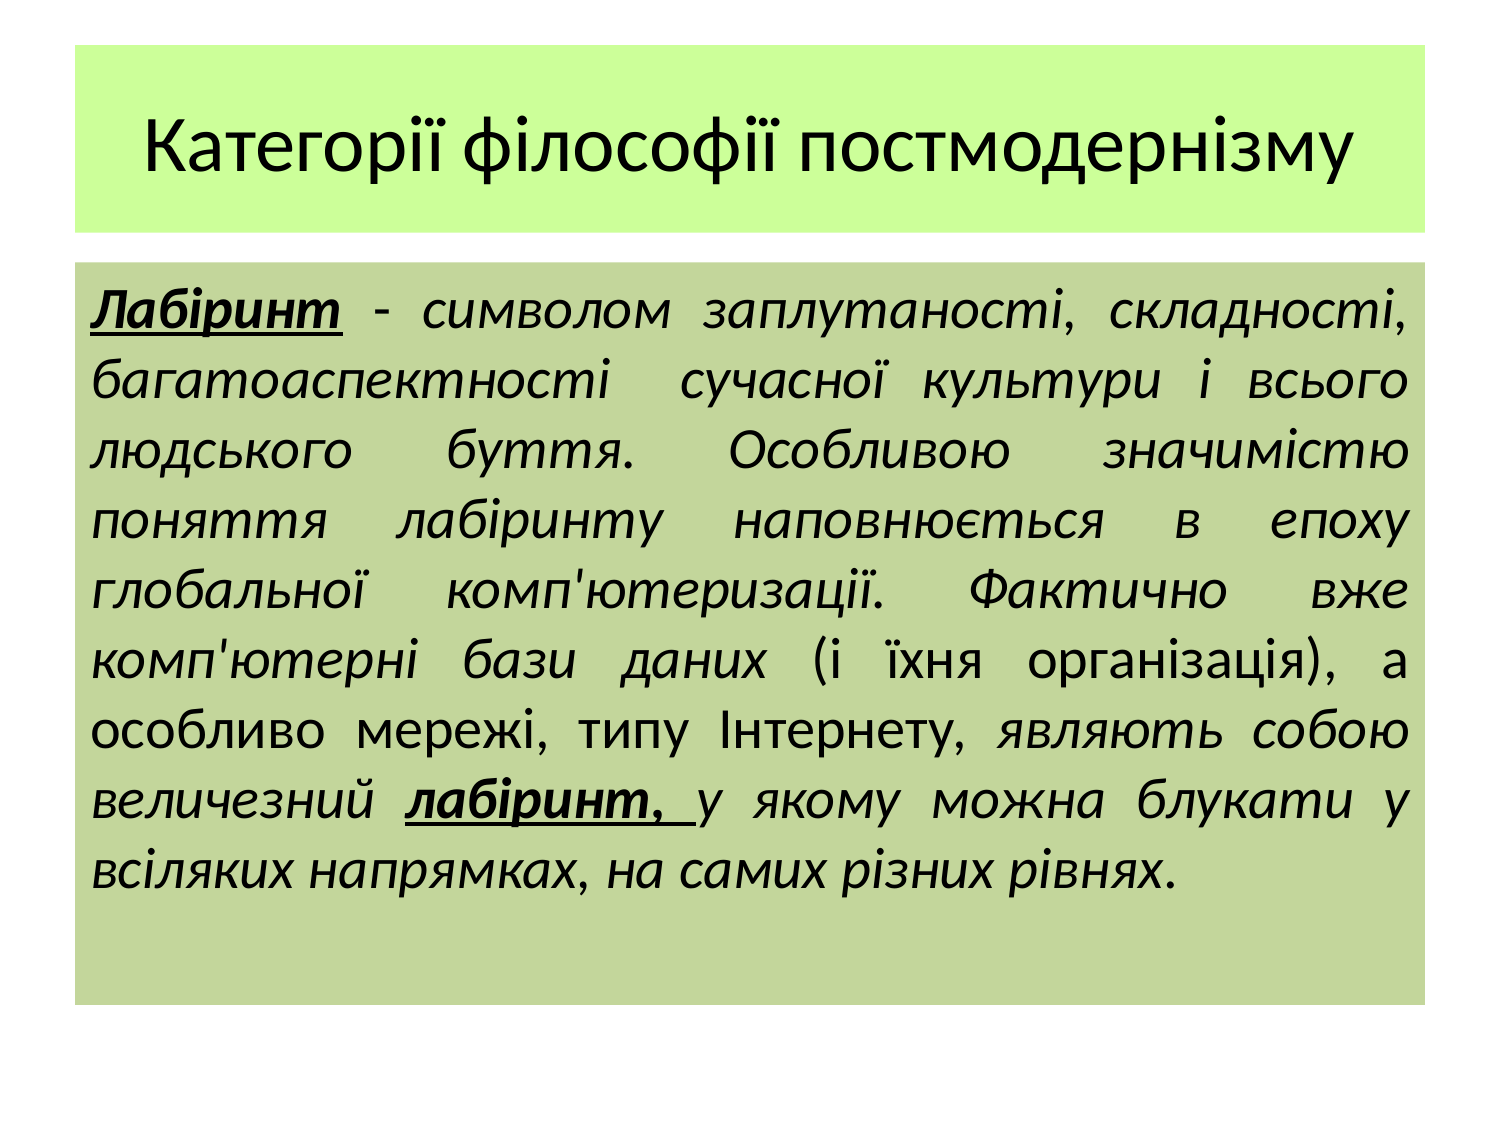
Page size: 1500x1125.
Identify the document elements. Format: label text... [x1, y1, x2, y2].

list Лабіринт - символом заплутаності, складності, багатоаспектності сучасної культури і всього людського буття. Особливою значимістю поняття лабіринту наповнюється в епоху глобальної комп'ютеризації. Фактично вже комп'ютерні бази даних (і їхня організація), а особливо мережі, типу Інтернету, являють собою величезний лабіринт, у якому можна блукати у всіляких напрямках, на самих різних рівнях. [75, 262, 1425, 1005]
title Категорії філософії постмодернізму [75, 45, 1425, 233]
